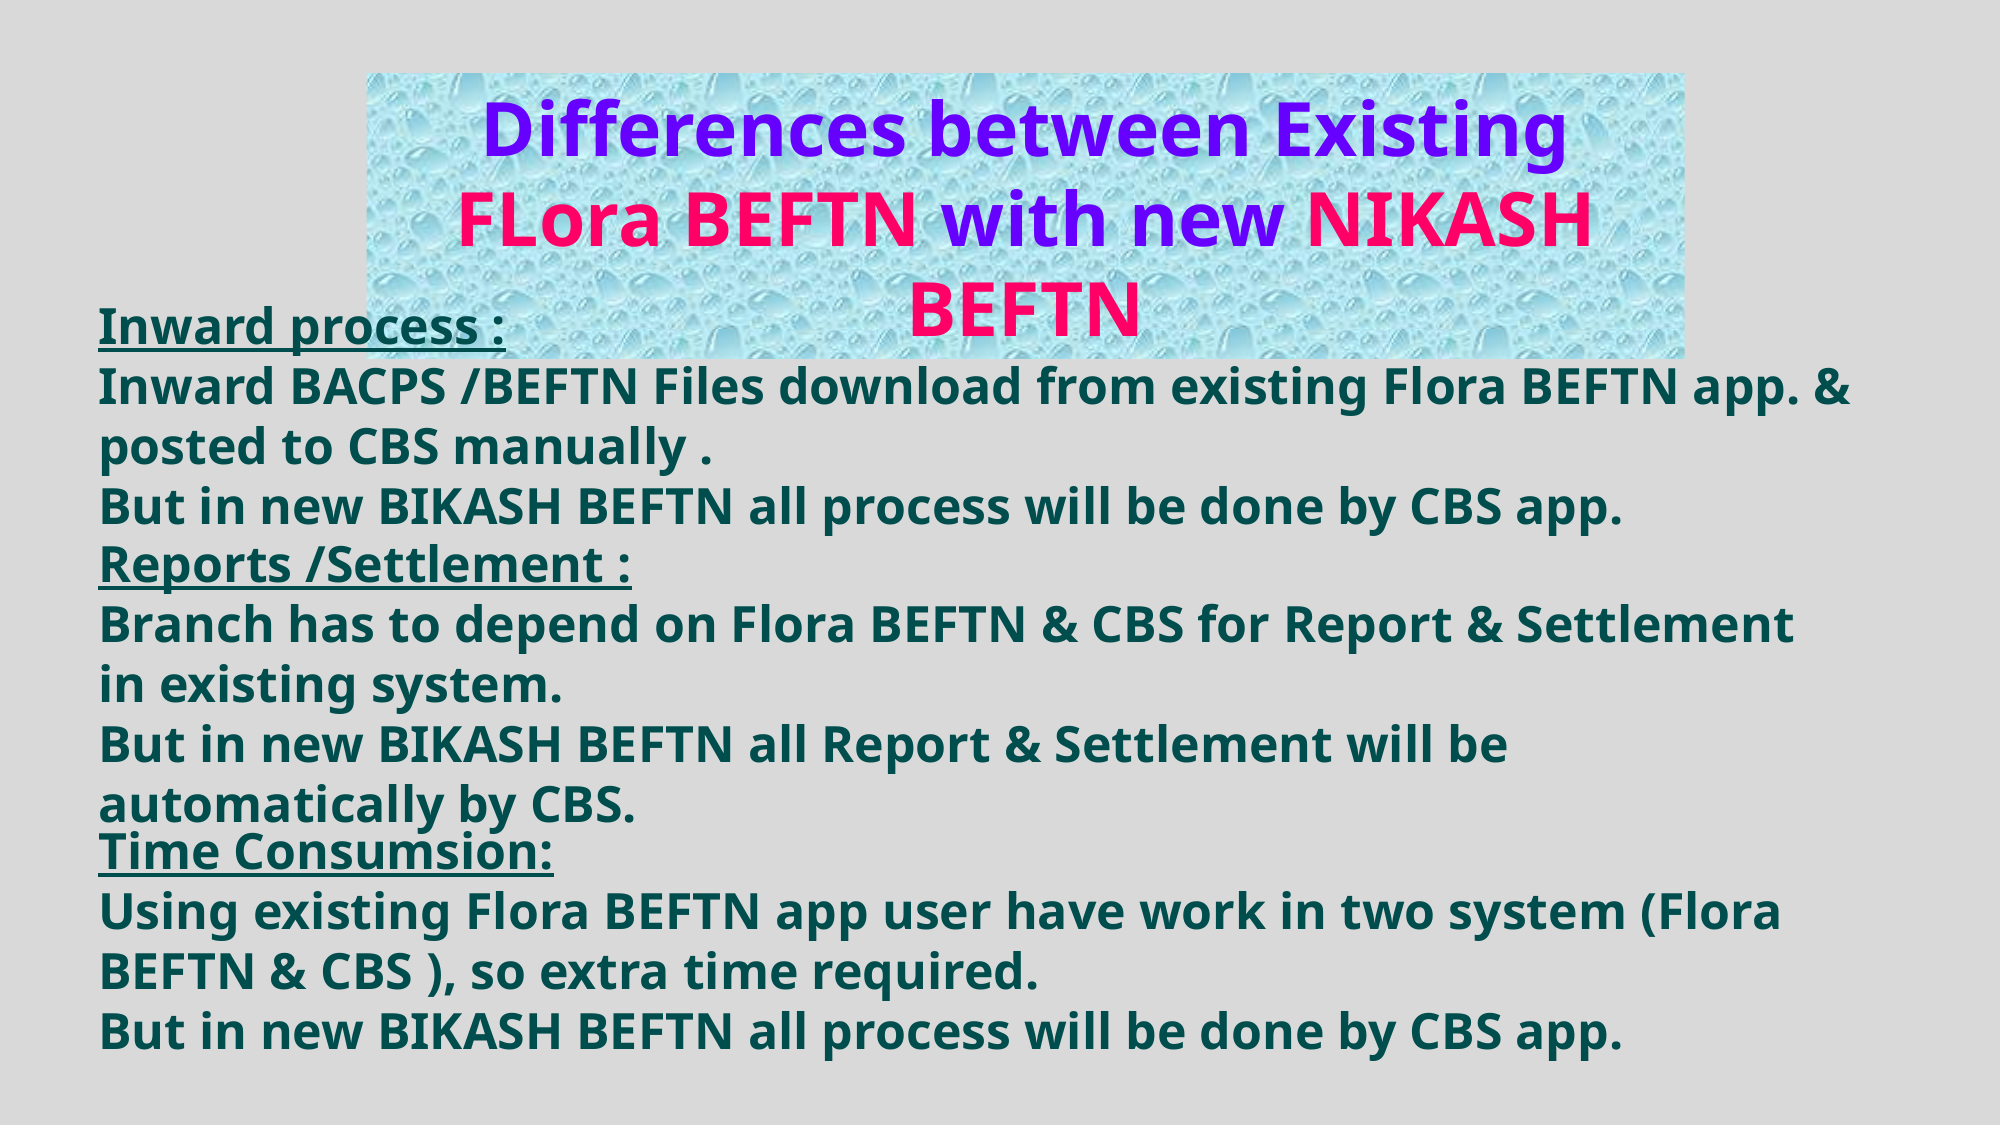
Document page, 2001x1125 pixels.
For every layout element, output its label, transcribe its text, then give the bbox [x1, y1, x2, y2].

text_box Inward process : Inward BACPS /BEFTN Files download from existing Flora BEFTN app. & posted to CBS manually . But in new BIKASH BEFTN all process will be done by CBS app. [83, 287, 1934, 543]
text_box Reports /Settlement : Branch has to depend on Flora BEFTN & CBS for Report & Settlement in existing system. But in new BIKASH BEFTN all Report & Settlement will be automatically by CBS. [83, 524, 1867, 812]
text_box Differences between Existing FLora BEFTN with new NIKASH BEFTN [366, 73, 1685, 287]
text_box Time Consumsion: Using existing Flora BEFTN app user have work in two system (Flora BEFTN & CBS ), so extra time required. But in new BIKASH BEFTN all process will be done by CBS app. [83, 812, 1917, 1068]
